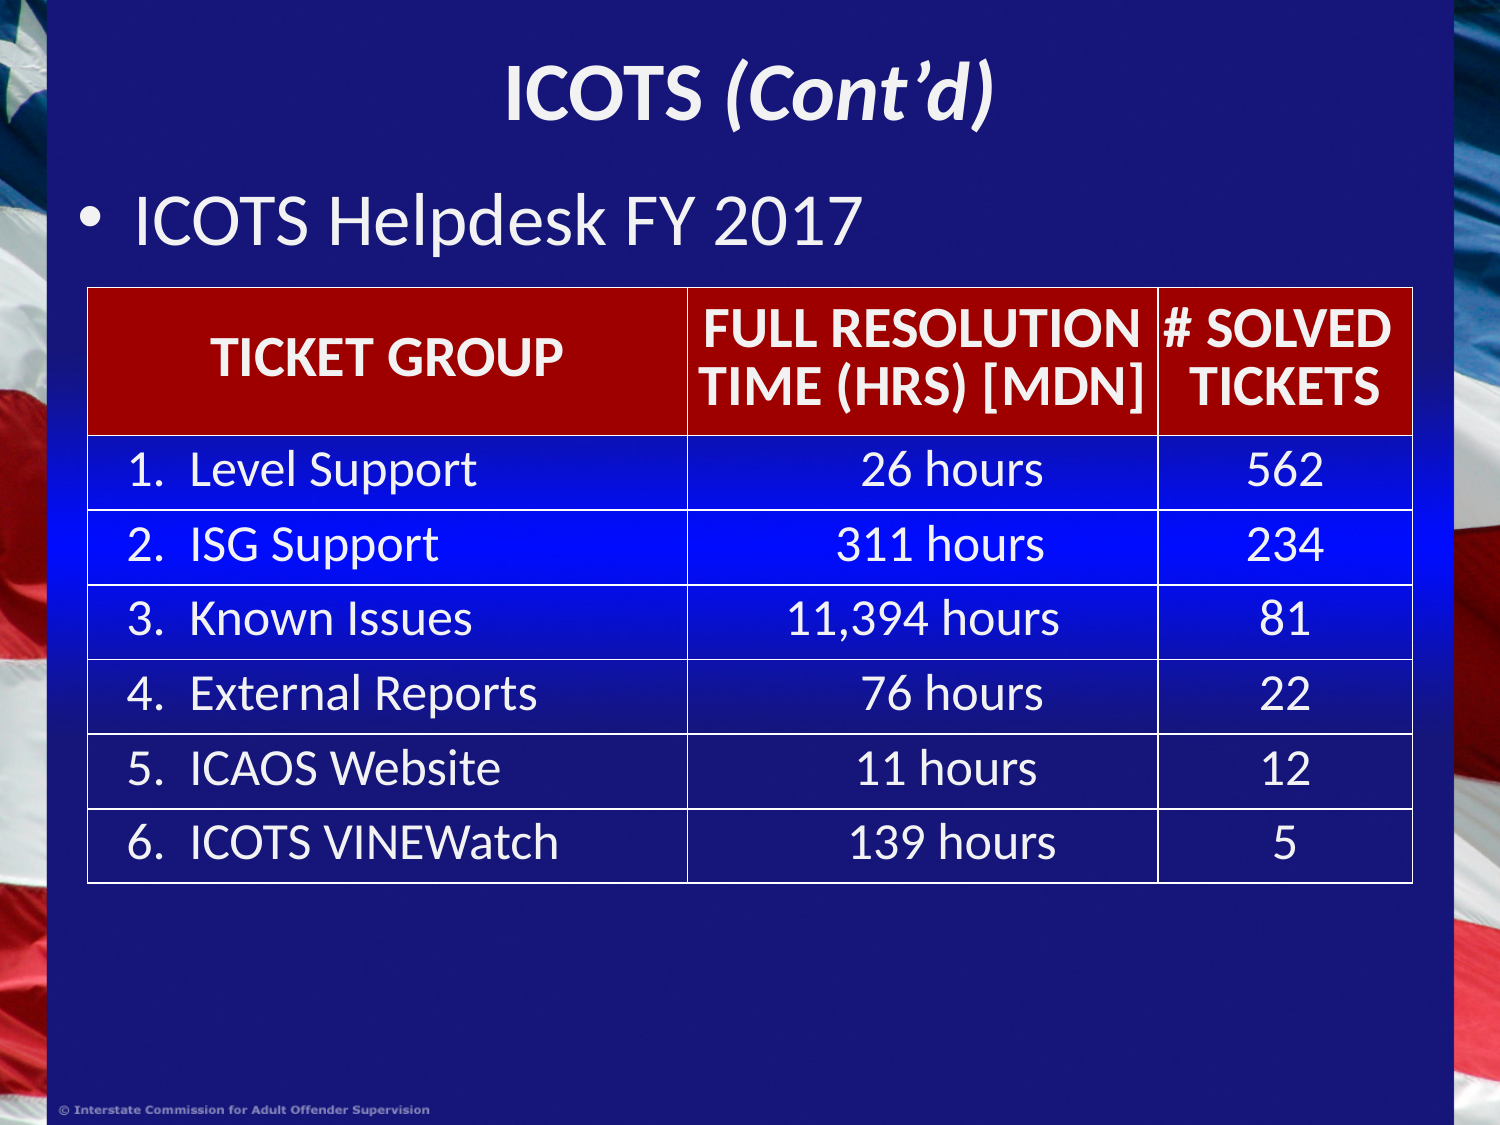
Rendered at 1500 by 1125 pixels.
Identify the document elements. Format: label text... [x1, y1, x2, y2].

table_cell 5. ICAOS Website [88, 735, 687, 808]
table_cell 11 hours [688, 735, 1157, 808]
table_cell 2. ISG Support [88, 511, 687, 584]
table_cell 4. External Reports [88, 660, 687, 733]
table_cell 5 [1159, 810, 1412, 882]
table_cell 26 hours [688, 436, 1157, 509]
table_cell 76 hours [688, 660, 1157, 733]
table_cell 81 [1159, 586, 1412, 659]
table_cell 139 hours [688, 810, 1157, 882]
table_header TICKET GROUP [88, 288, 687, 435]
picture [0, 0, 1500, 1125]
table_header # SOLVED TICKETS [1159, 288, 1412, 435]
table_cell 562 [1159, 436, 1412, 509]
table_cell 11,394 hours [688, 586, 1157, 659]
table_cell 12 [1159, 735, 1412, 808]
table_cell 311 hours [688, 511, 1157, 584]
table_cell 234 [1159, 511, 1412, 584]
table_cell 1. Level Support [88, 436, 687, 509]
list ICOTS Helpdesk FY 2017 [62, 162, 1375, 275]
table_header FULL RESOLUTION TIME (HRS) [MDN] [688, 288, 1157, 435]
title ICOTS (Cont’d) [75, 24, 1425, 150]
table_cell 3. Known Issues [88, 586, 687, 659]
table_cell 6. ICOTS VINEWatch [88, 810, 687, 882]
table_cell 22 [1159, 660, 1412, 733]
